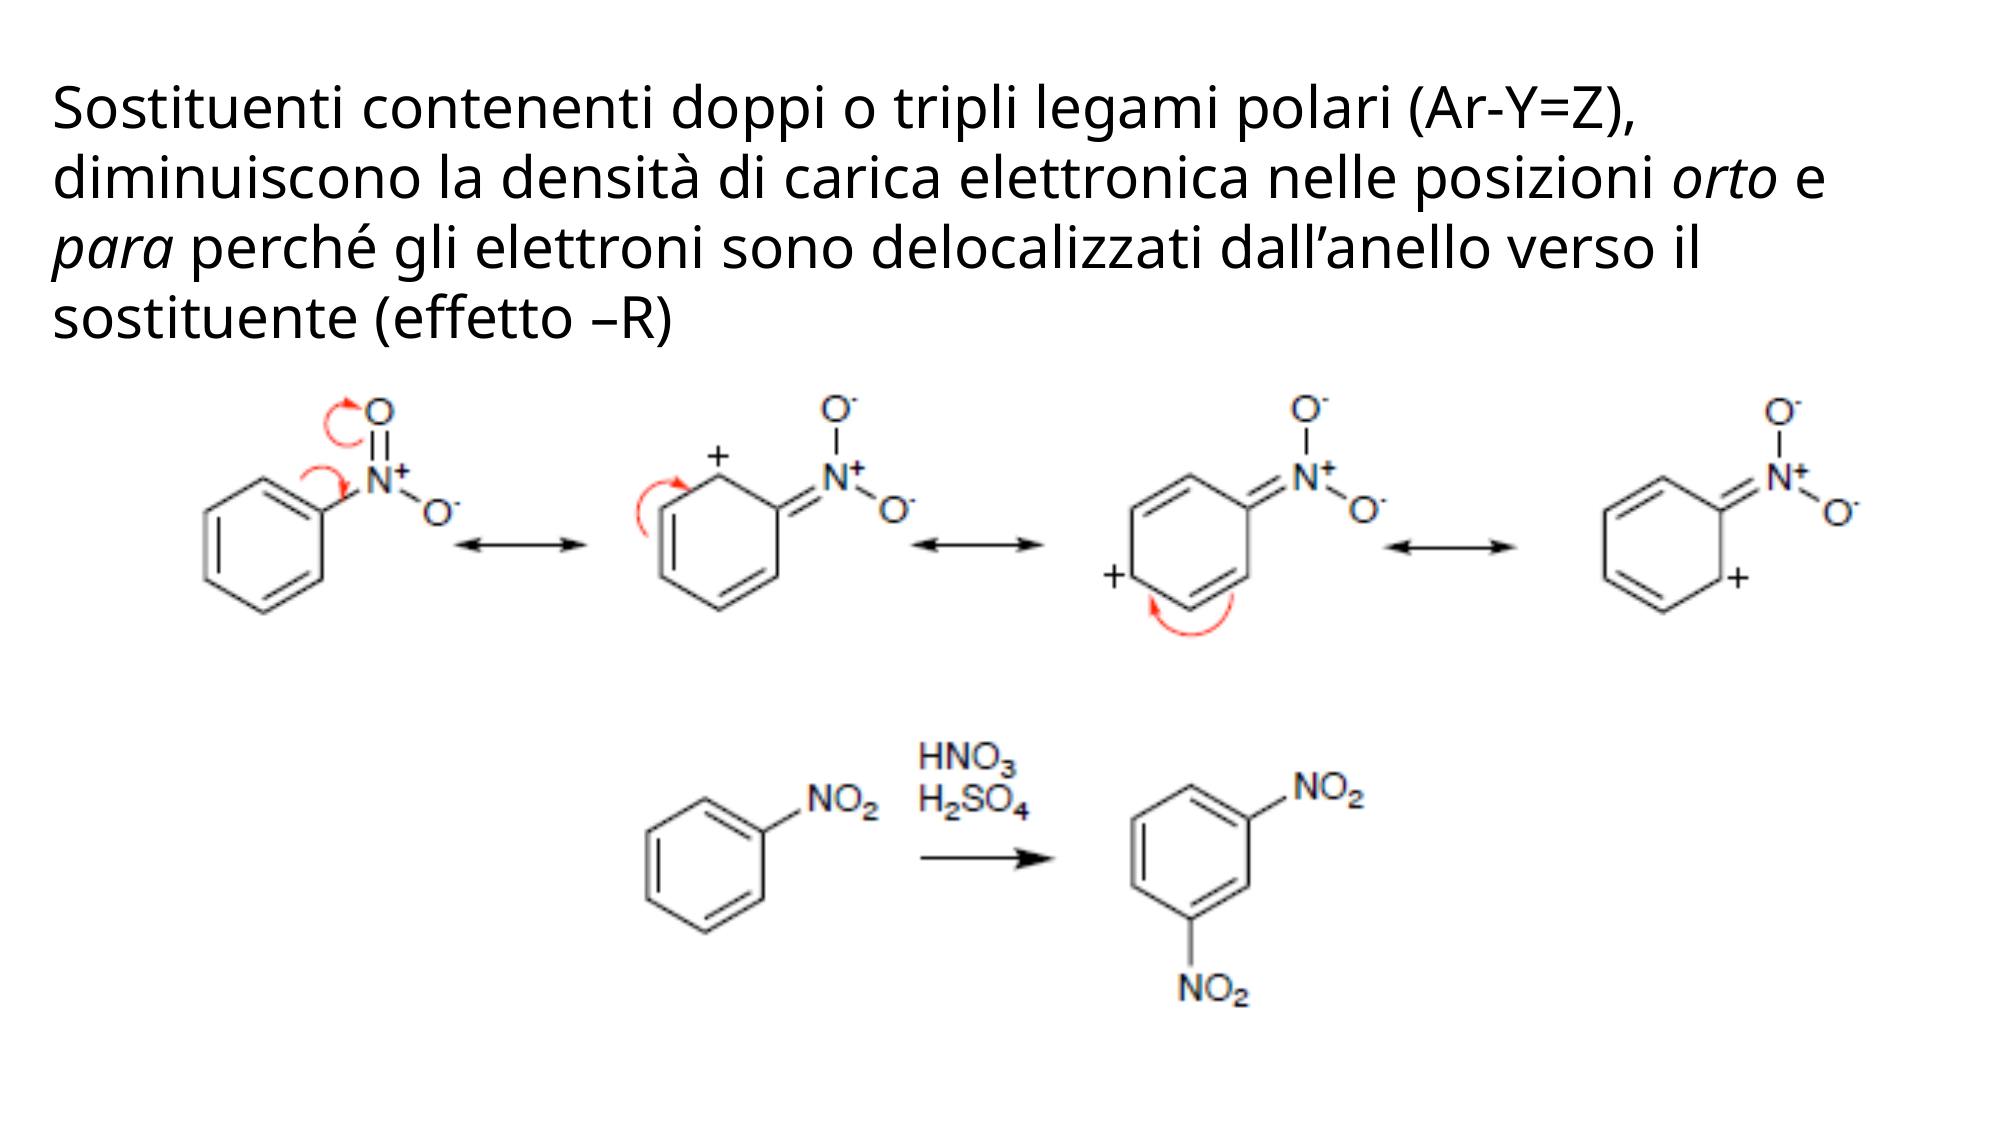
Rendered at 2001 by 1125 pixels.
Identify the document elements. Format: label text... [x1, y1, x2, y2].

text_box Sostituenti contenenti doppi o tripli legami polari (Ar-Y=Z), diminuiscono la densità di carica elettronica nelle posizioni orto e para perché gli elettroni sono delocalizzati dall’anello verso il sostituente (effetto –R) [37, 63, 1928, 358]
picture [97, 322, 1971, 1056]
